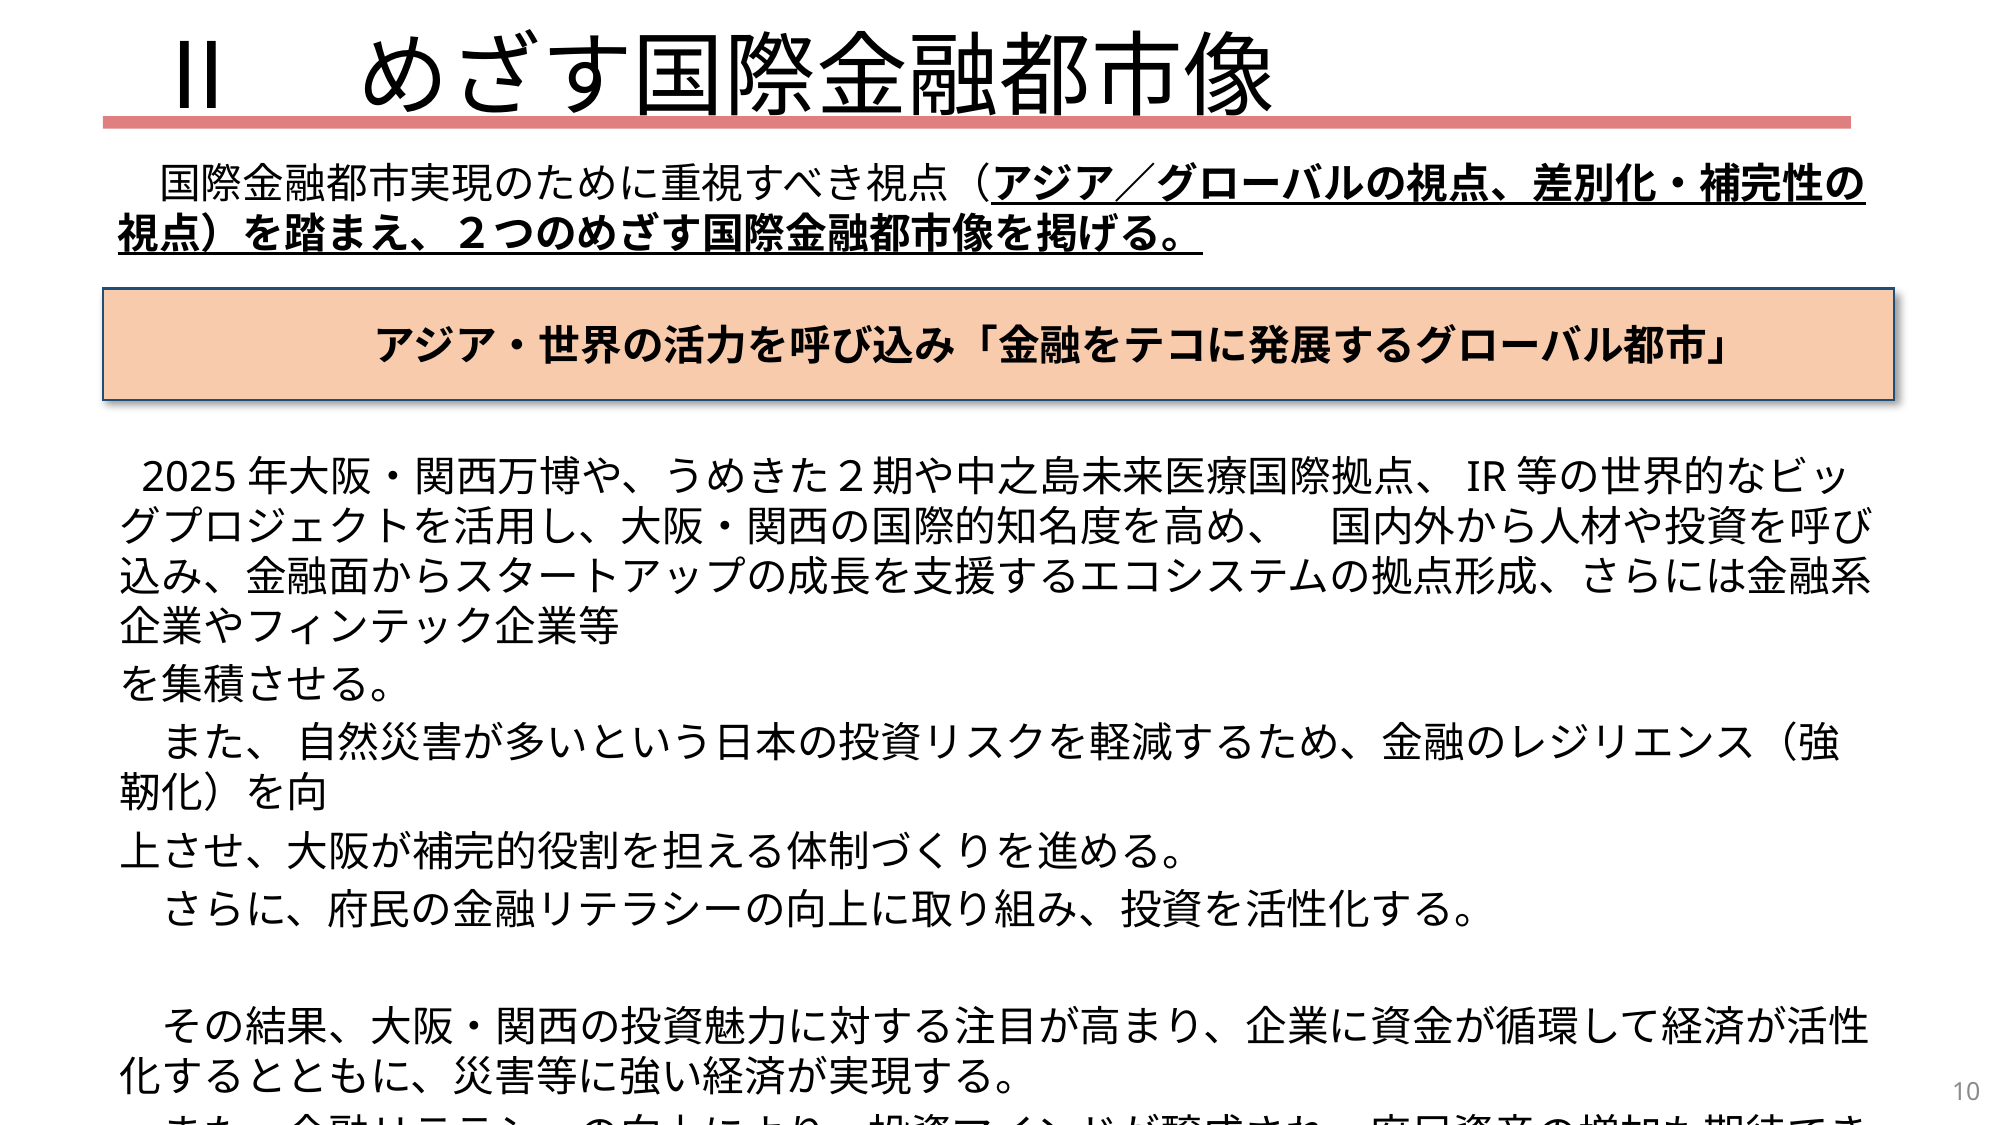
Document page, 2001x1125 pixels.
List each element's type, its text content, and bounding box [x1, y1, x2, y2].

text_box Ⅱ めざす国際金融都市像 [137, 22, 1953, 163]
text_box アジア・世界の活力を呼び込み「金融をテコに発展するグローバル都市」 [102, 287, 1895, 401]
text_box 2025年大阪・関西万博や、うめきた２期や中之島未来医療国際拠点、IR等の世界的なビッグプロジェクトを活用し、大阪・関西の国際的知名度を高め、 国内外から人材や投資を呼び込み、金融面からスタートアップの成長を支援するエコシステムの拠点形成、さらには金融系企業やフィンテック企業等 を集積させる。 また、 自然災害が多いという日本の投資リスクを軽減するため、金融のレジリエンス（強靭化）を向 上させ、大阪が補完的役割を担える体制づくりを進める。 さらに、府民の金融リテラシーの向上に取り組み、投資を活性化する。 その結果、大阪・関西の投資魅力に対する注目が高まり、企業に資金が循環して経済が活性化するとともに、災害等に強い経済が実現する。 また、金融リテラシーの向上により、投資マインドが醸成され、府民資産の増加も期待できる。 [104, 408, 1897, 1125]
text_box 国際金融都市実現のために重視すべき視点（アジア／グローバルの視点、差別化・補完性の視点）を踏まえ、２つのめざす国際金融都市像を掲げる。 [102, 149, 1894, 265]
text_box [137, 116, 1851, 122]
slide_number 10 [1545, 1062, 1996, 1123]
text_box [137, 123, 1851, 129]
